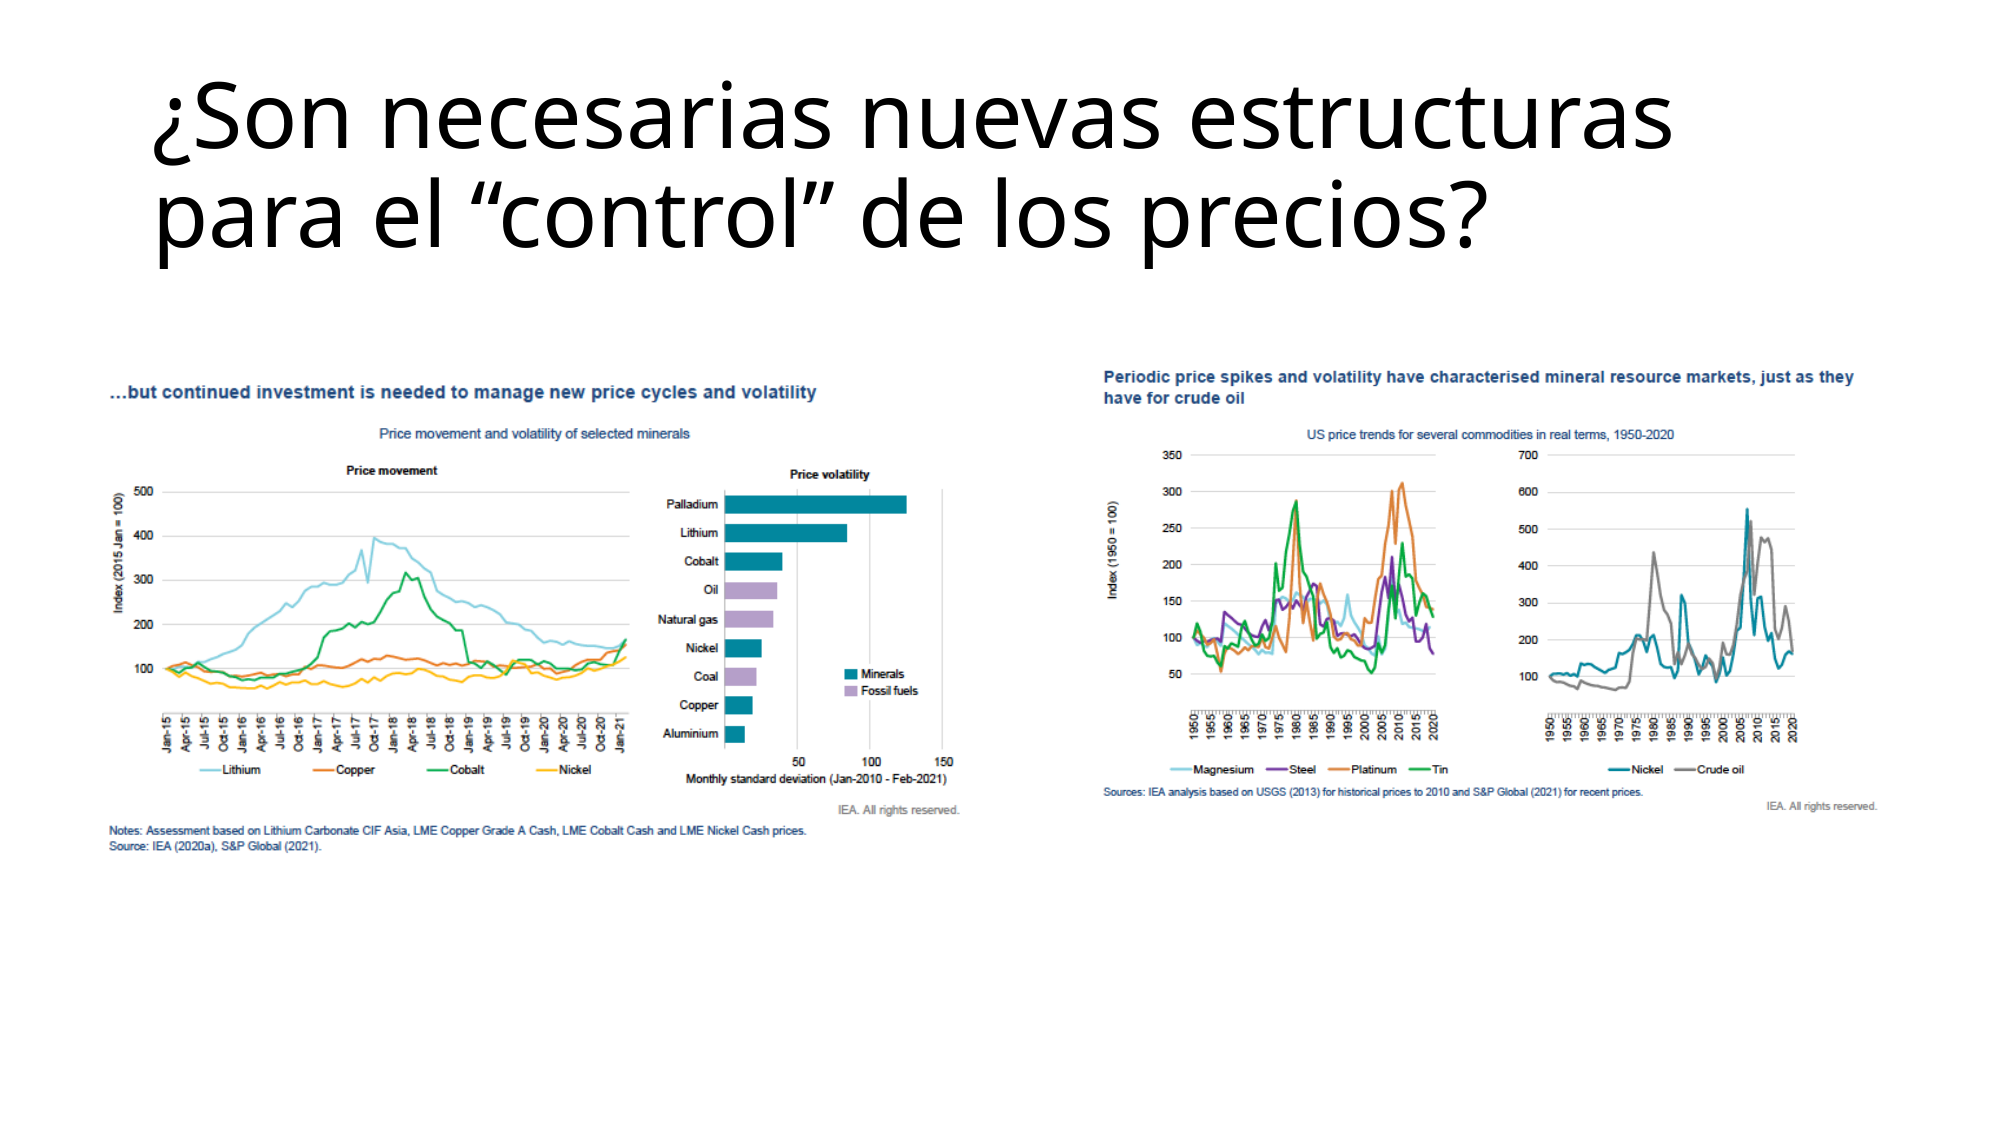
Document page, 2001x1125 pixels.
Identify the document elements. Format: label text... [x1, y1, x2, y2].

title ¿Son necesarias nuevas estructuras para el “control” de los precios? [137, 59, 1863, 278]
picture [86, 361, 1001, 901]
picture [1085, 364, 1902, 844]
